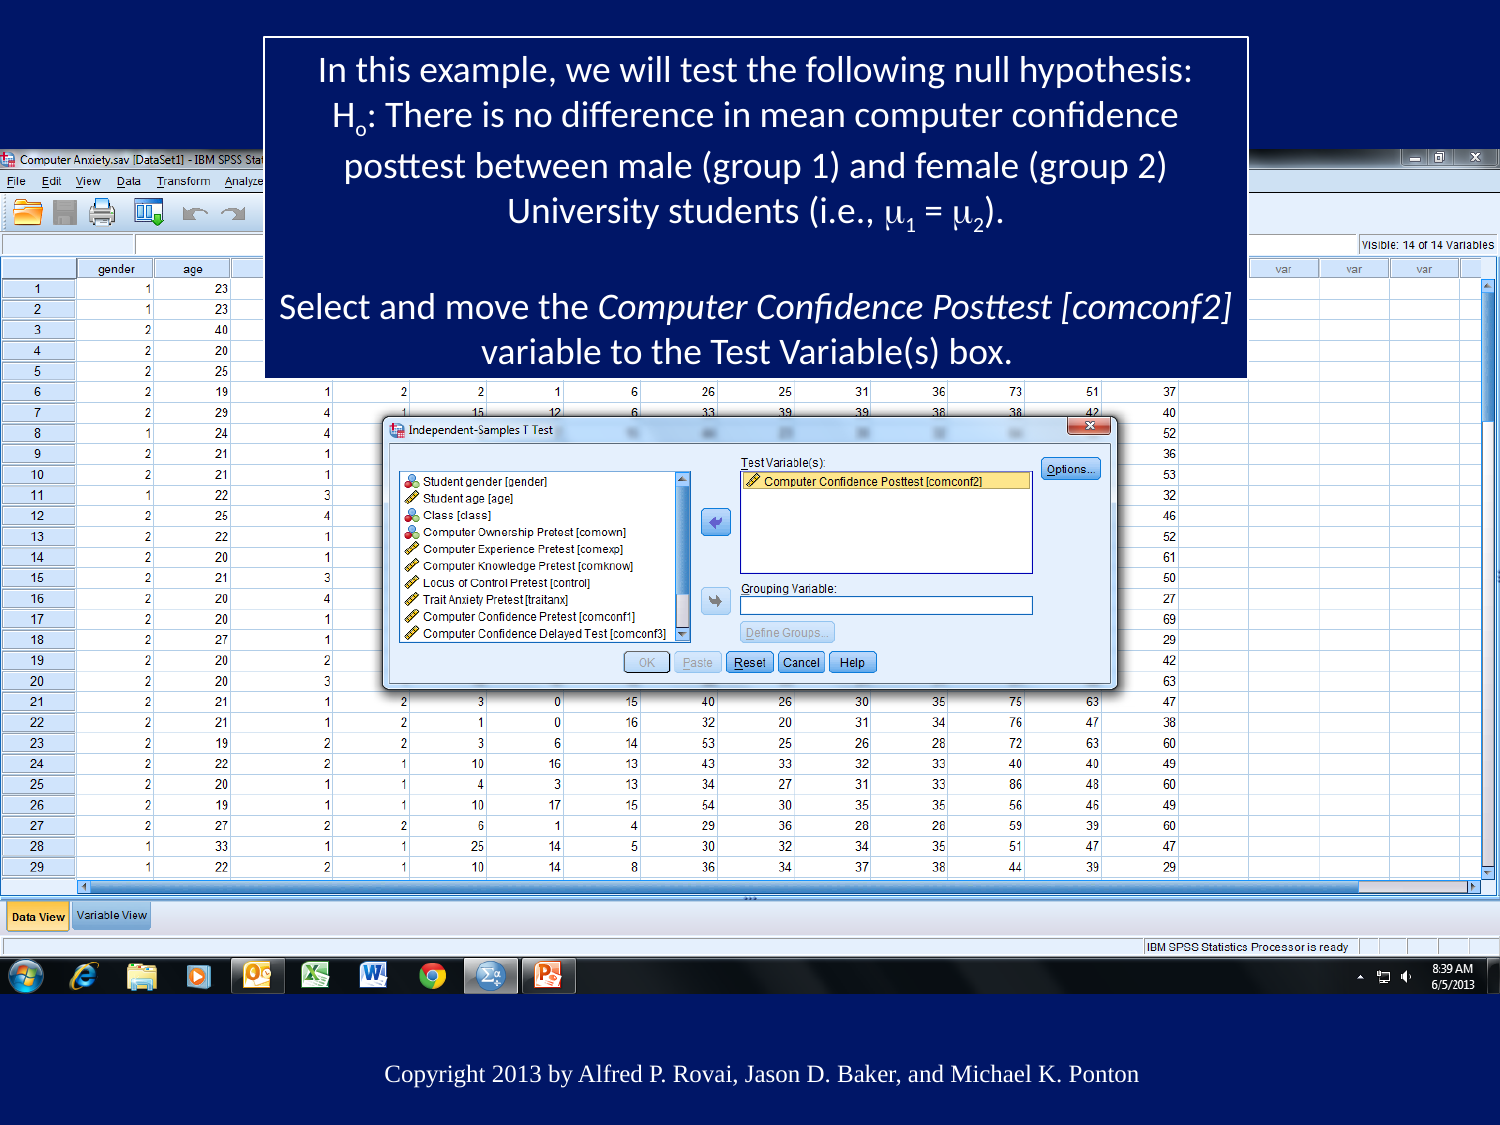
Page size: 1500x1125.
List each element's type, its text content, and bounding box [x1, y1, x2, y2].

picture [0, 149, 1500, 994]
text_box In this example, we will test the following null hypothesis: Ho: There is no difference in mean computer confidence posttest between male (group 1) and female (group 2) University students (i.e., m1 = m2). Select and move the Computer Confidence Posttest [comconf2] variable to the Test Variable(s) box. [264, 37, 1248, 148]
footer Copyright 2013 by Alfred P. Rovai, Jason D. Baker, and Michael K. Ponton [262, 1042, 1263, 1103]
